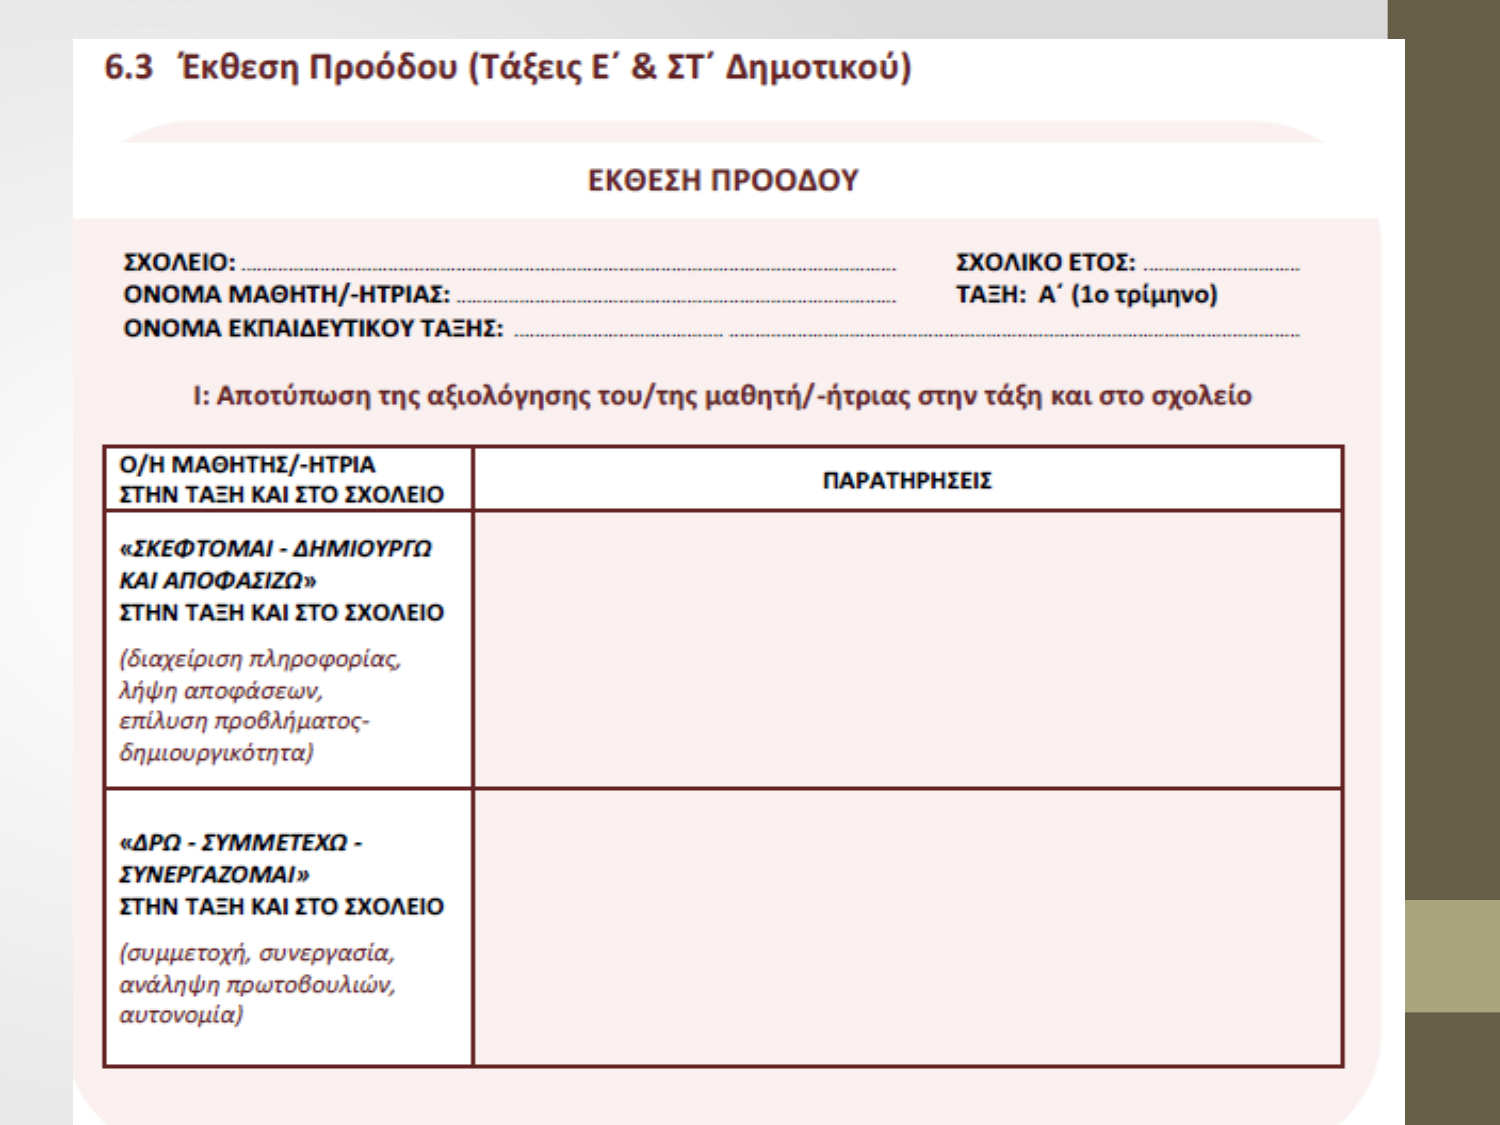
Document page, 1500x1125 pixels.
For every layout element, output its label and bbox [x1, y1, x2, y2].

picture [73, 38, 1405, 1125]
